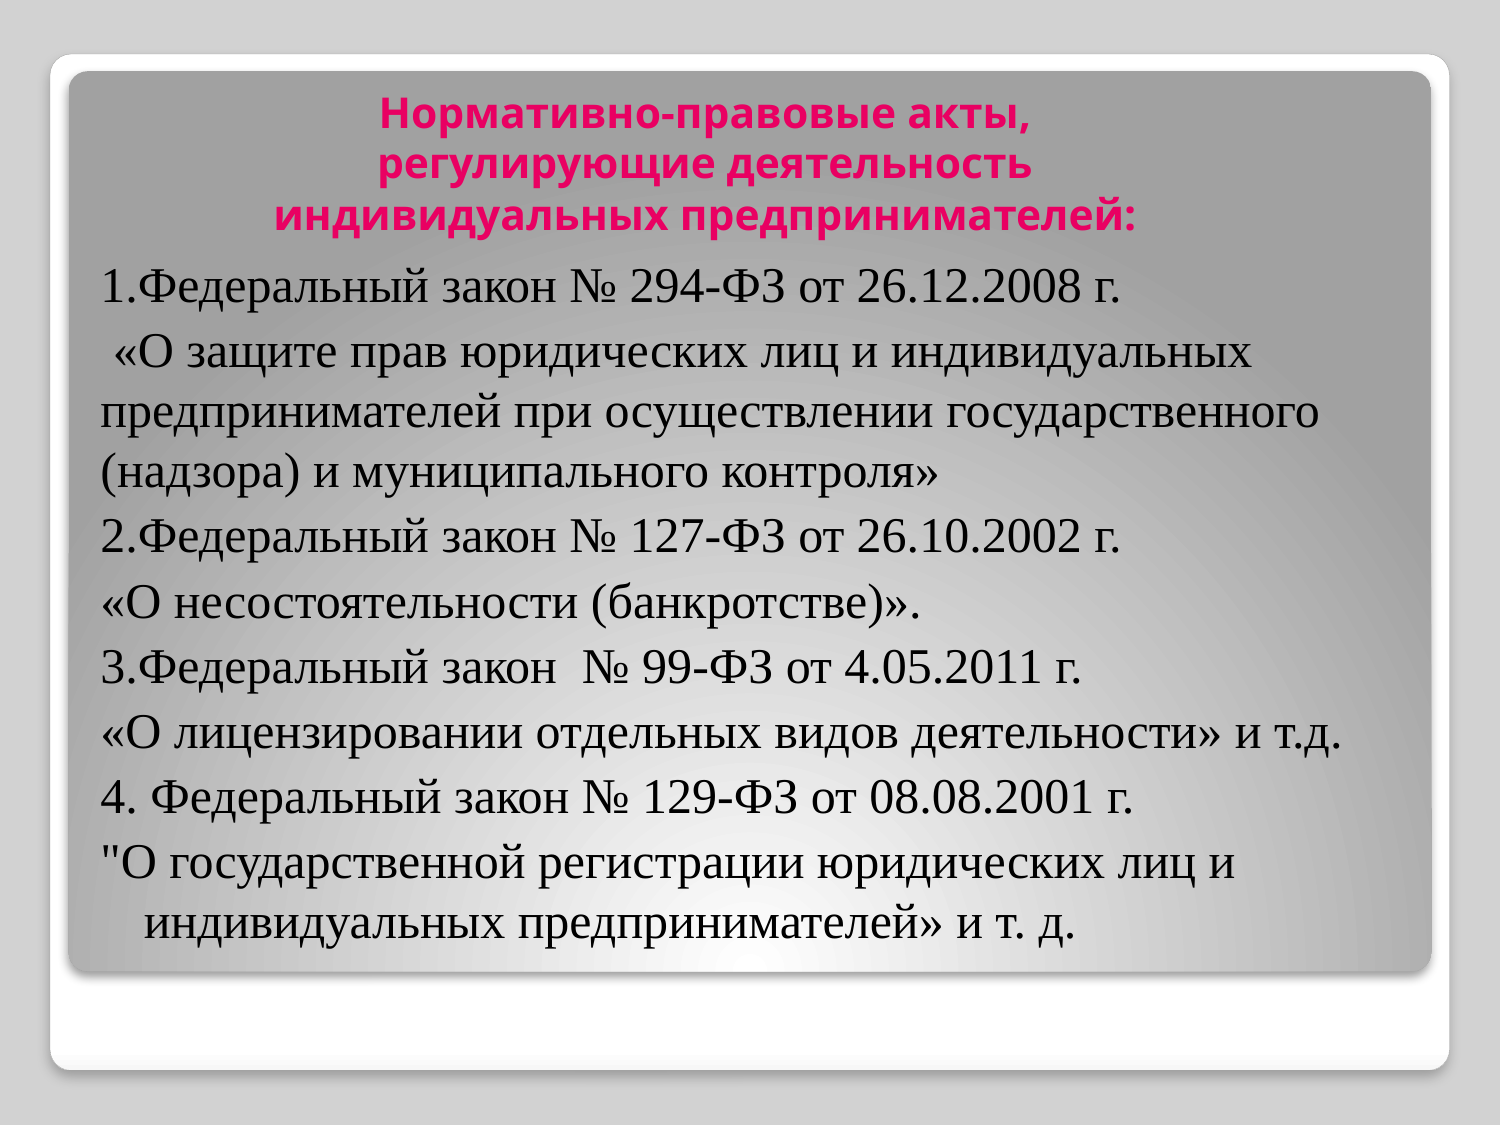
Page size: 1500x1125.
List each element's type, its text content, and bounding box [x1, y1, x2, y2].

list Нормативно-правовые акты, регулирующие деятельность индивидуальных предпринимателей: [99, 70, 1301, 237]
list 1.Федеральный закон № 294-ФЗ от 26.12.2008 г. «О защите прав юридических лиц и индивидуальных предпринимателей при осуществлении государственного (надзора) и муниципального контроля» 2.Федеральный закон № 127-ФЗ от 26.10.2002 г. «О несостоятельности (банкротстве)». 3.Федеральный закон № 99-ФЗ от 4.05.2011 г. «О лицензировании отдельных видов деятельности» и т.д. 4. Федеральный закон № 129-ФЗ от 08.08.2001 г. "О государственной регистрации юридических лиц и индивидуальных предпринимателей» и т. д. [70, 237, 1418, 1032]
